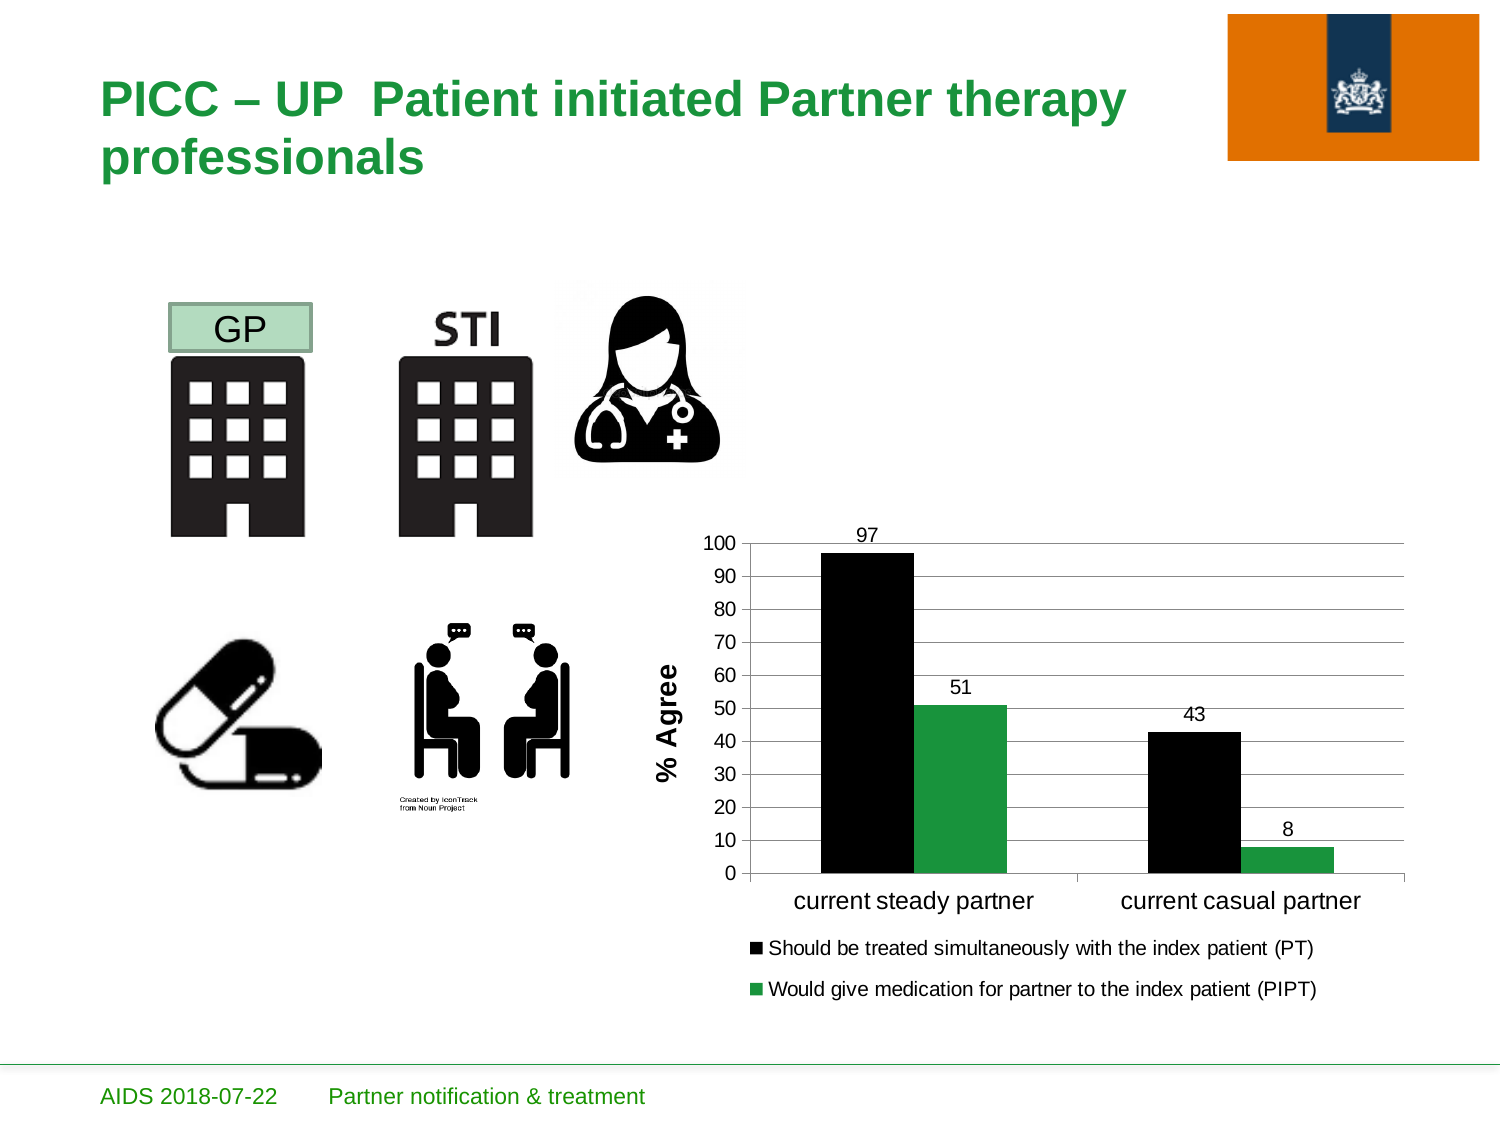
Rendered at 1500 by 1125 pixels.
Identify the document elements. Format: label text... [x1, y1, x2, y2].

picture [384, 608, 600, 824]
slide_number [100, 1081, 285, 1111]
picture [155, 631, 322, 798]
footer Partner notification & treatment [328, 1081, 1212, 1111]
title PICC – UP Patient initiated Partner therapy professionals [100, 67, 1195, 161]
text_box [156, 280, 327, 565]
picture [384, 280, 747, 565]
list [1227, 14, 1480, 161]
chart [640, 523, 1427, 1029]
